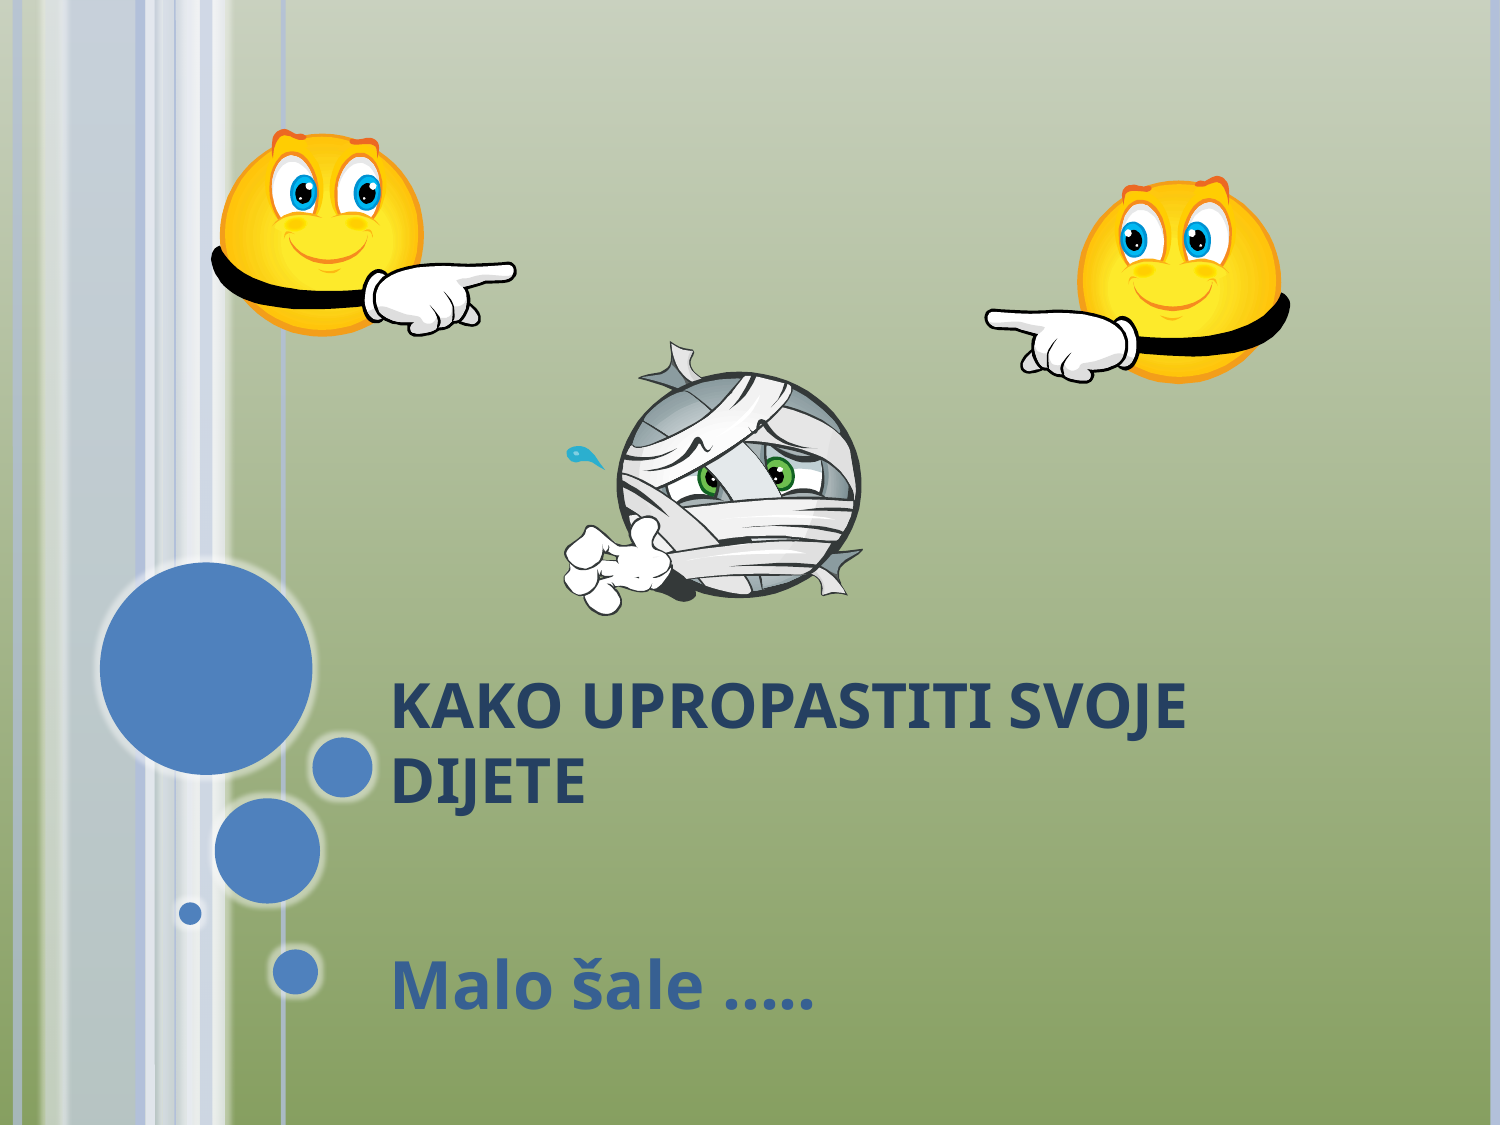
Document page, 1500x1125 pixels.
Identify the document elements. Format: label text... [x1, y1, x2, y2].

picture [561, 339, 865, 618]
title KAKO UPROPASTITI SVOJE DIJETE [375, 512, 1388, 820]
picture [210, 128, 518, 338]
subtitle Malo šale ….. [375, 820, 1388, 1046]
picture [983, 175, 1291, 385]
